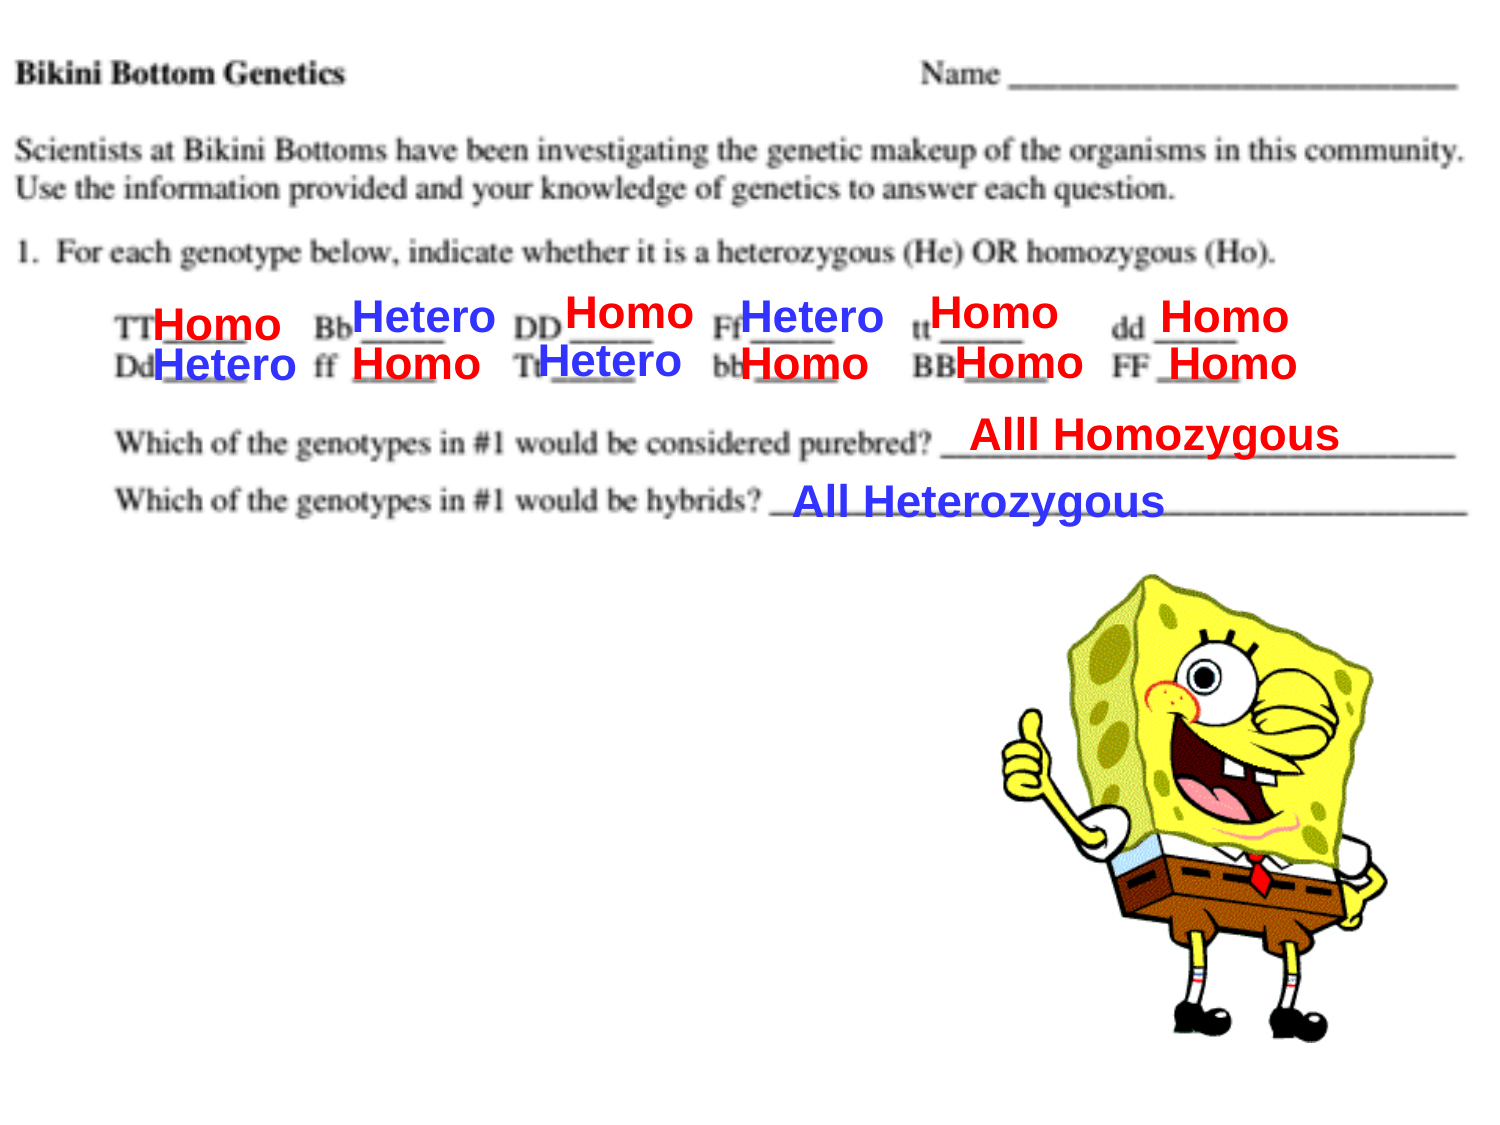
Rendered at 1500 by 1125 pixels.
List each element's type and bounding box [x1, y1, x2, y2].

picture [999, 562, 1391, 1043]
picture [3, 37, 1500, 538]
